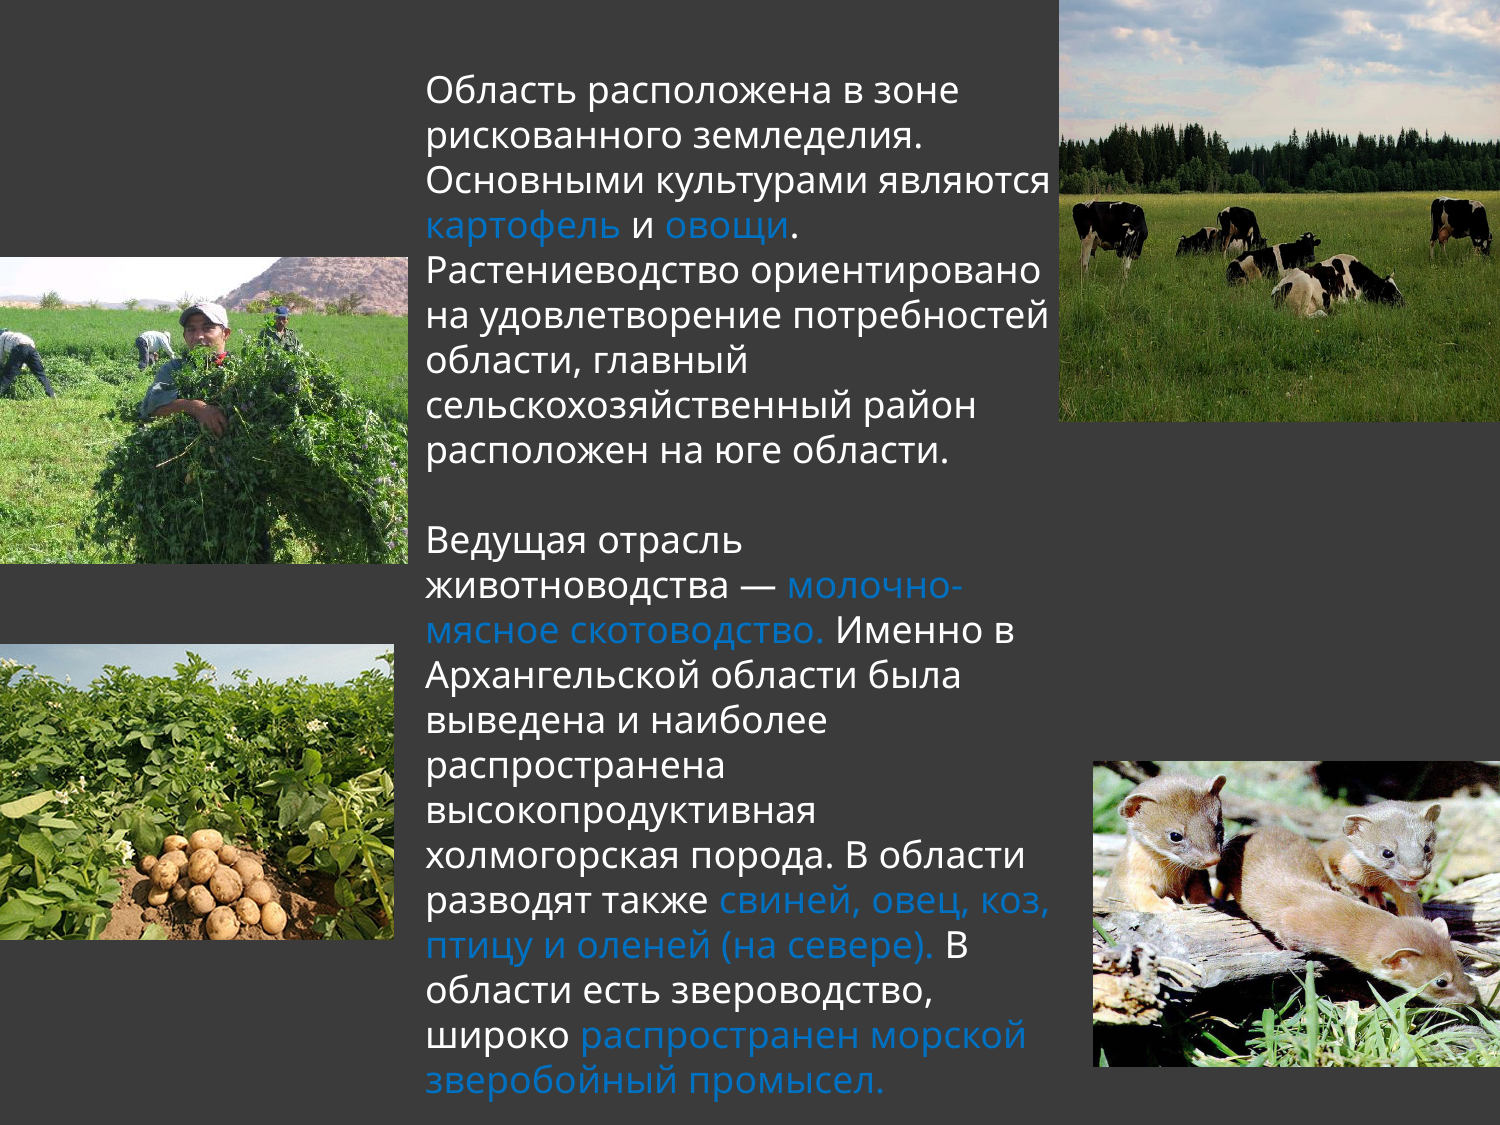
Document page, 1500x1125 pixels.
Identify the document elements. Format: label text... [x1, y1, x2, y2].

picture [1059, 0, 1500, 423]
text_box Область расположена в зоне рискованного земледелия. Основными культурами являются картофель и овощи. Растениеводство ориентировано на удовлетворение потребностей области, главный сельскохозяйственный район расположен на юге области. Ведущая отрасль животноводства — молочно-мясное скотоводство. Именно в Архангельской области была выведена и наиболее распространена высокопродуктивная холмогорская порода. В области разводят также свиней, овец, коз, птицу и оленей (на севере). В области есть звероводство, широко распространен морской зверобойный промысел. [410, 58, 1067, 1109]
picture [0, 257, 408, 565]
picture [0, 644, 394, 941]
picture [1093, 761, 1500, 1067]
